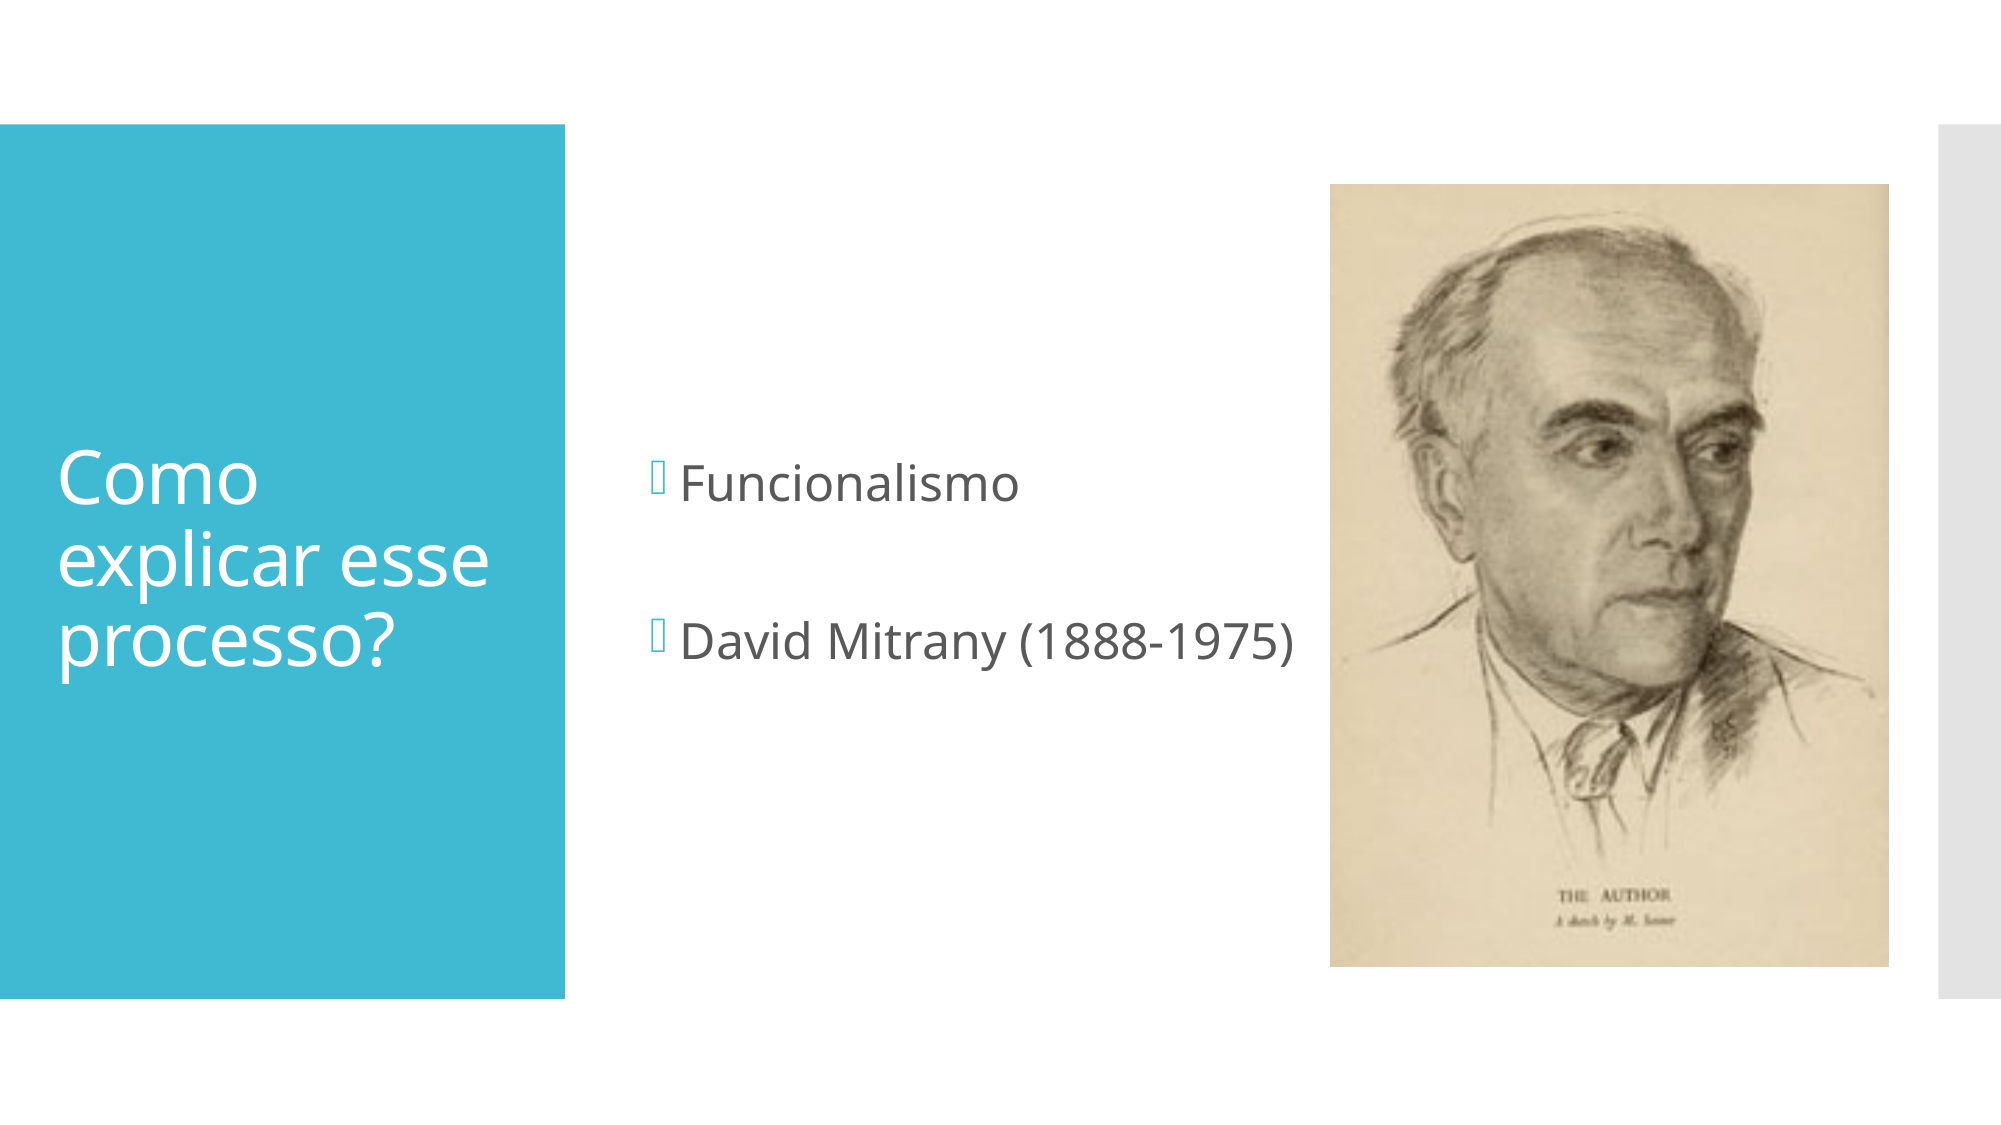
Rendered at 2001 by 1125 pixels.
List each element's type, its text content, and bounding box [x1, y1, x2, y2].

title Como explicar esse processo? [41, 184, 525, 940]
list Funcionalismo David Mitrany (1888-1975) [634, 141, 1835, 982]
picture [1329, 184, 1889, 967]
